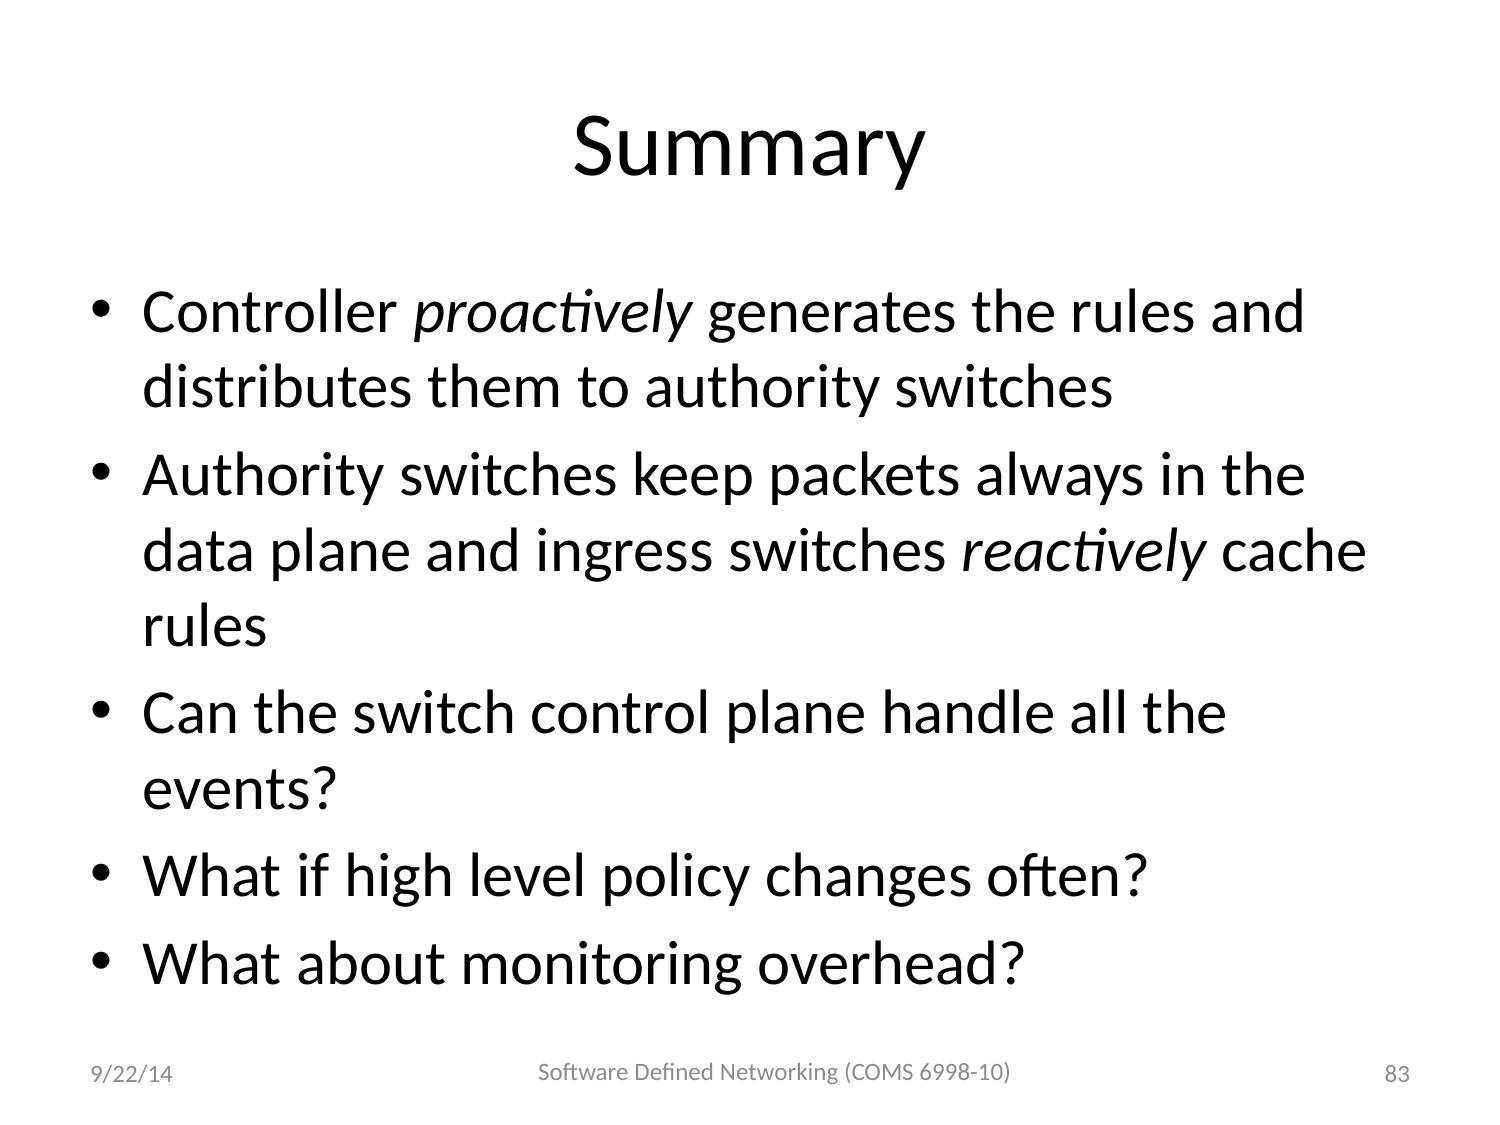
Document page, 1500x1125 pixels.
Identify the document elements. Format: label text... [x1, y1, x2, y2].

slide_number 83 [1074, 1042, 1425, 1103]
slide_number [75, 1042, 425, 1103]
footer Software Defined Networking (COMS 6998-10) [512, 1037, 1038, 1103]
list Controller proactively generates the rules and distributes them to authority switches Authority switches keep packets always in the data plane and ingress switches reactively cache rules Can the switch control plane handle all the events? What if high level policy changes often? What about monitoring overhead? [75, 262, 1425, 1005]
title Summary [75, 45, 1425, 233]
